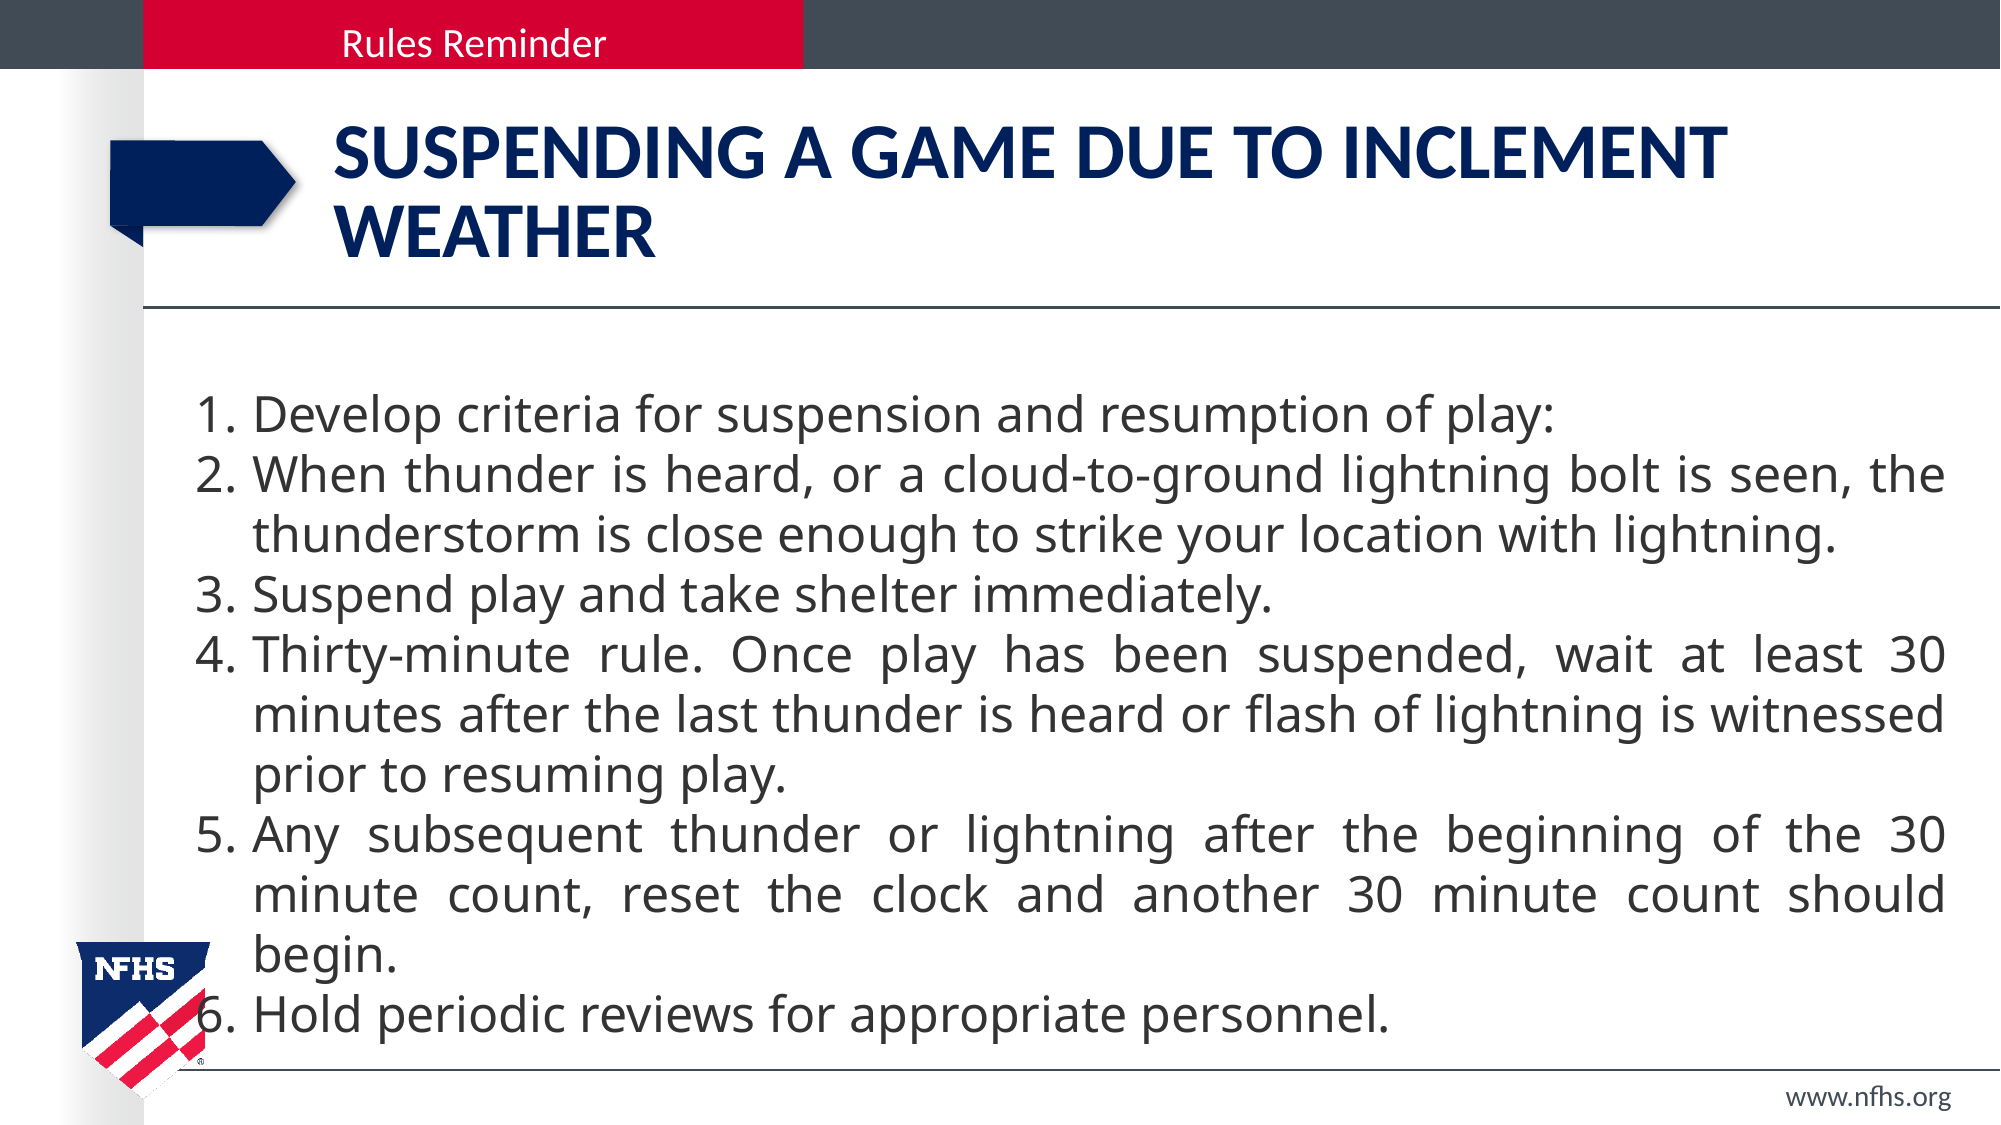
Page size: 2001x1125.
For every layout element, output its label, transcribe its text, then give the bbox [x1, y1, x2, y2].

footer www.nfhs.org [1639, 1070, 1967, 1119]
text_box Develop criteria for suspension and resumption of play: When thunder is heard, or a cloud-to-ground lightning bolt is seen, the thunderstorm is close enough to strike your location with lightning. Suspend play and take shelter immediately. Thirty-minute rule. Once play has been suspended, wait at least 30 minutes after the last thunder is heard or flash of lightning is witnessed prior to resuming play. Any subsequent thunder or lightning after the beginning of the 30 minute count, reset the clock and another 30 minute count should begin. Hold periodic reviews for appropriate personnel. [180, 374, 1964, 1013]
picture [202, 1013, 210, 1029]
title Suspending a game due to inclement weather [318, 95, 1964, 294]
picture [76, 942, 210, 1099]
